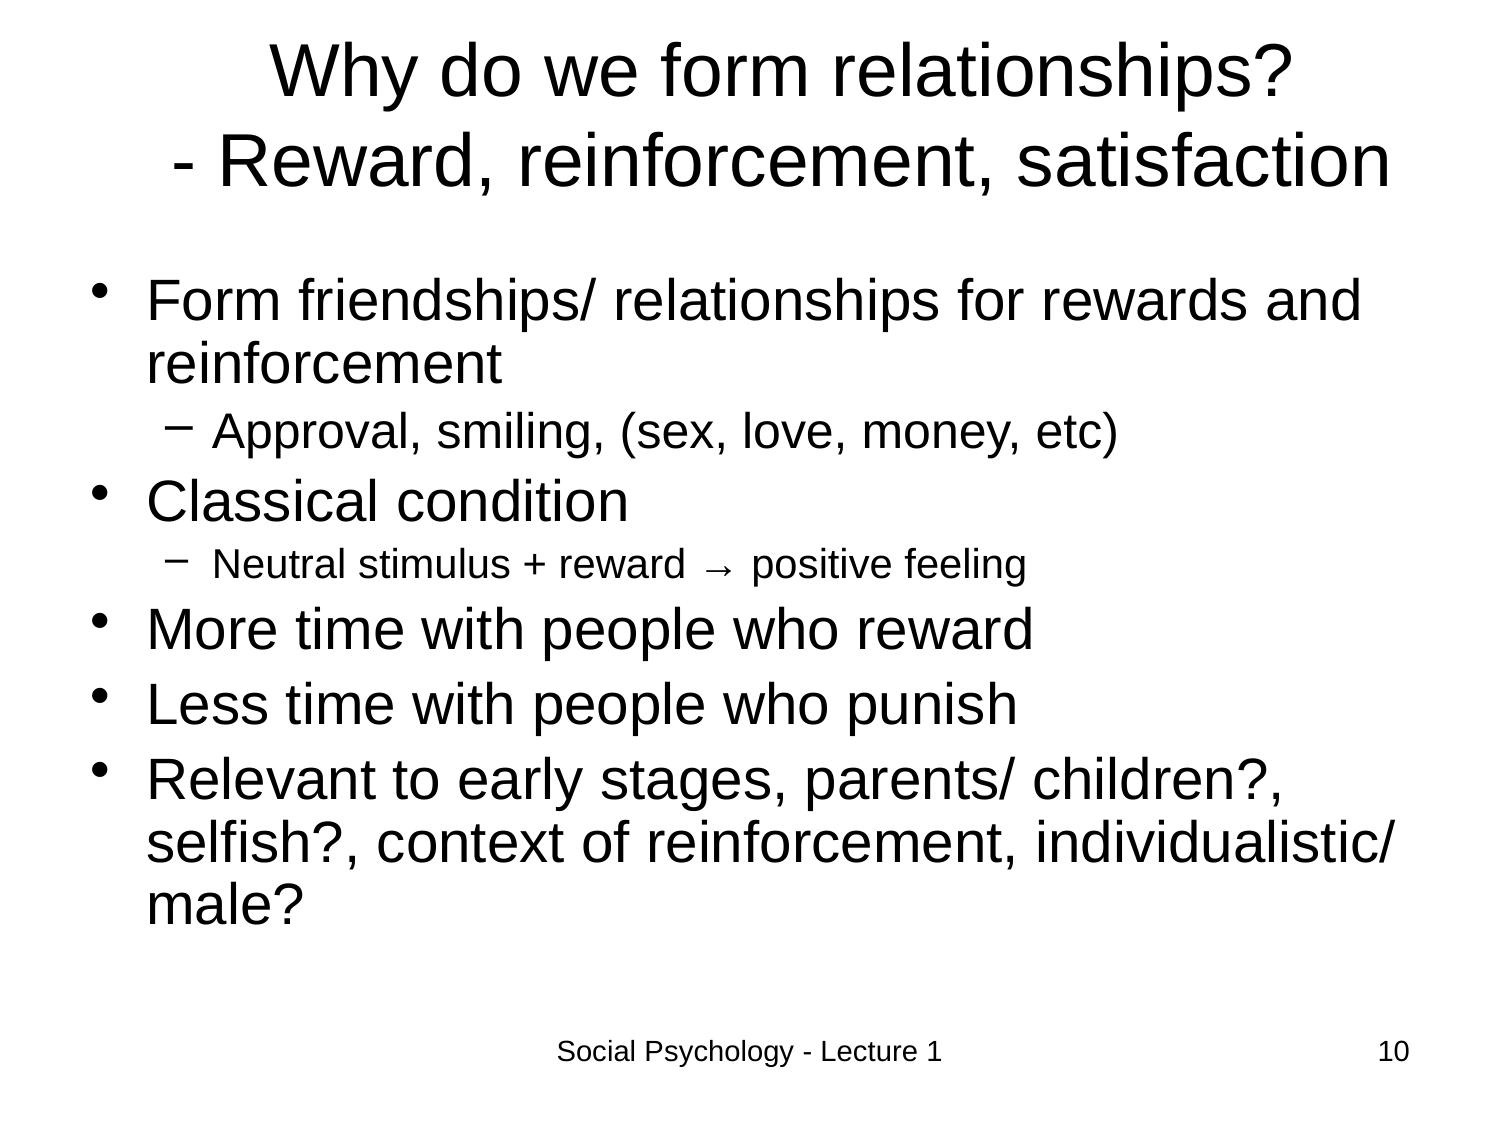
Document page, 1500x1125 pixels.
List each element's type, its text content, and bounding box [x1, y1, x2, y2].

list Form friendships/ relationships for rewards and reinforcement Approval, smiling, (sex, love, money, etc) Classical condition Neutral stimulus + reward → positive feeling More time with people who reward Less time with people who punish Relevant to early stages, parents/ children?, selfish?, context of reinforcement, individualistic/ male? [75, 262, 1425, 1005]
slide_number 10 [1074, 1024, 1426, 1103]
footer Social Psychology - Lecture 1 [512, 1024, 988, 1103]
title Why do we form relationships? - Reward, reinforcement, satisfaction [152, 0, 1412, 228]
